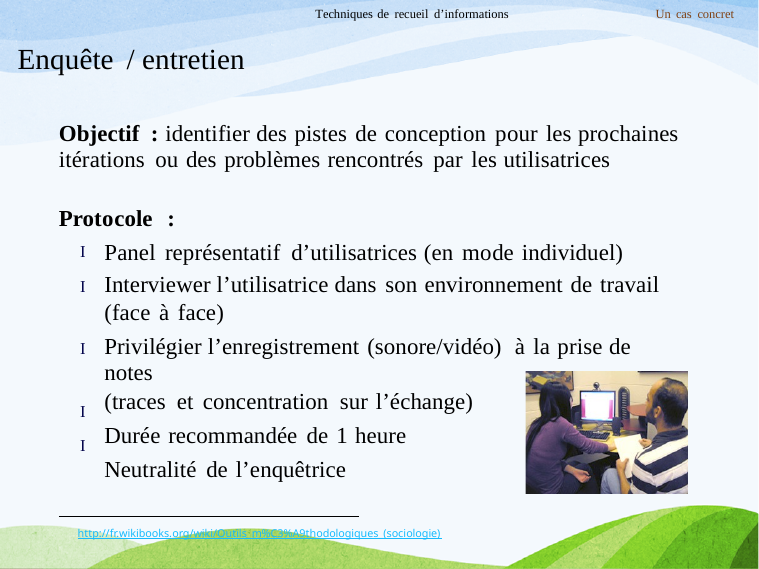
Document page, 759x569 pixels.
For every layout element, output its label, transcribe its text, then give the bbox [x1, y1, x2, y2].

text_box Protocole : [56, 205, 181, 233]
text_box I [78, 341, 98, 362]
text_box Objectif : identifier des pistes de conception pour les prochaines itérations ou des problèmes rencontrés par les utilisatrices [56, 120, 681, 176]
text_box Enquête / entretien [15, 43, 265, 78]
picture [0, 0, 759, 569]
text_box [58, 493, 359, 519]
text_box Techniques de recueil d’informations [313, 6, 519, 24]
text_box http://fr.wikibooks.org/wiki/Outils_m%C3%A9thodologiques_(sociologie) [75, 527, 537, 544]
text_box I [78, 438, 98, 459]
text_box I [78, 403, 98, 425]
text_box I [78, 278, 98, 300]
text_box Panel représentatif d’utilisatrices (en mode individuel) Interviewer l’utilisatrice dans son environnement de travail (face à face) Privilégier l’enregistrement (sonore/vidéo) à la prise de notes (traces et concentration sur l’échange) Durée recommandée de 1 heure Neutralité de l’enquêtrice [102, 240, 690, 462]
text_box I [78, 243, 98, 265]
text_box [525, 462, 688, 494]
text_box Un cas concret [653, 6, 741, 24]
